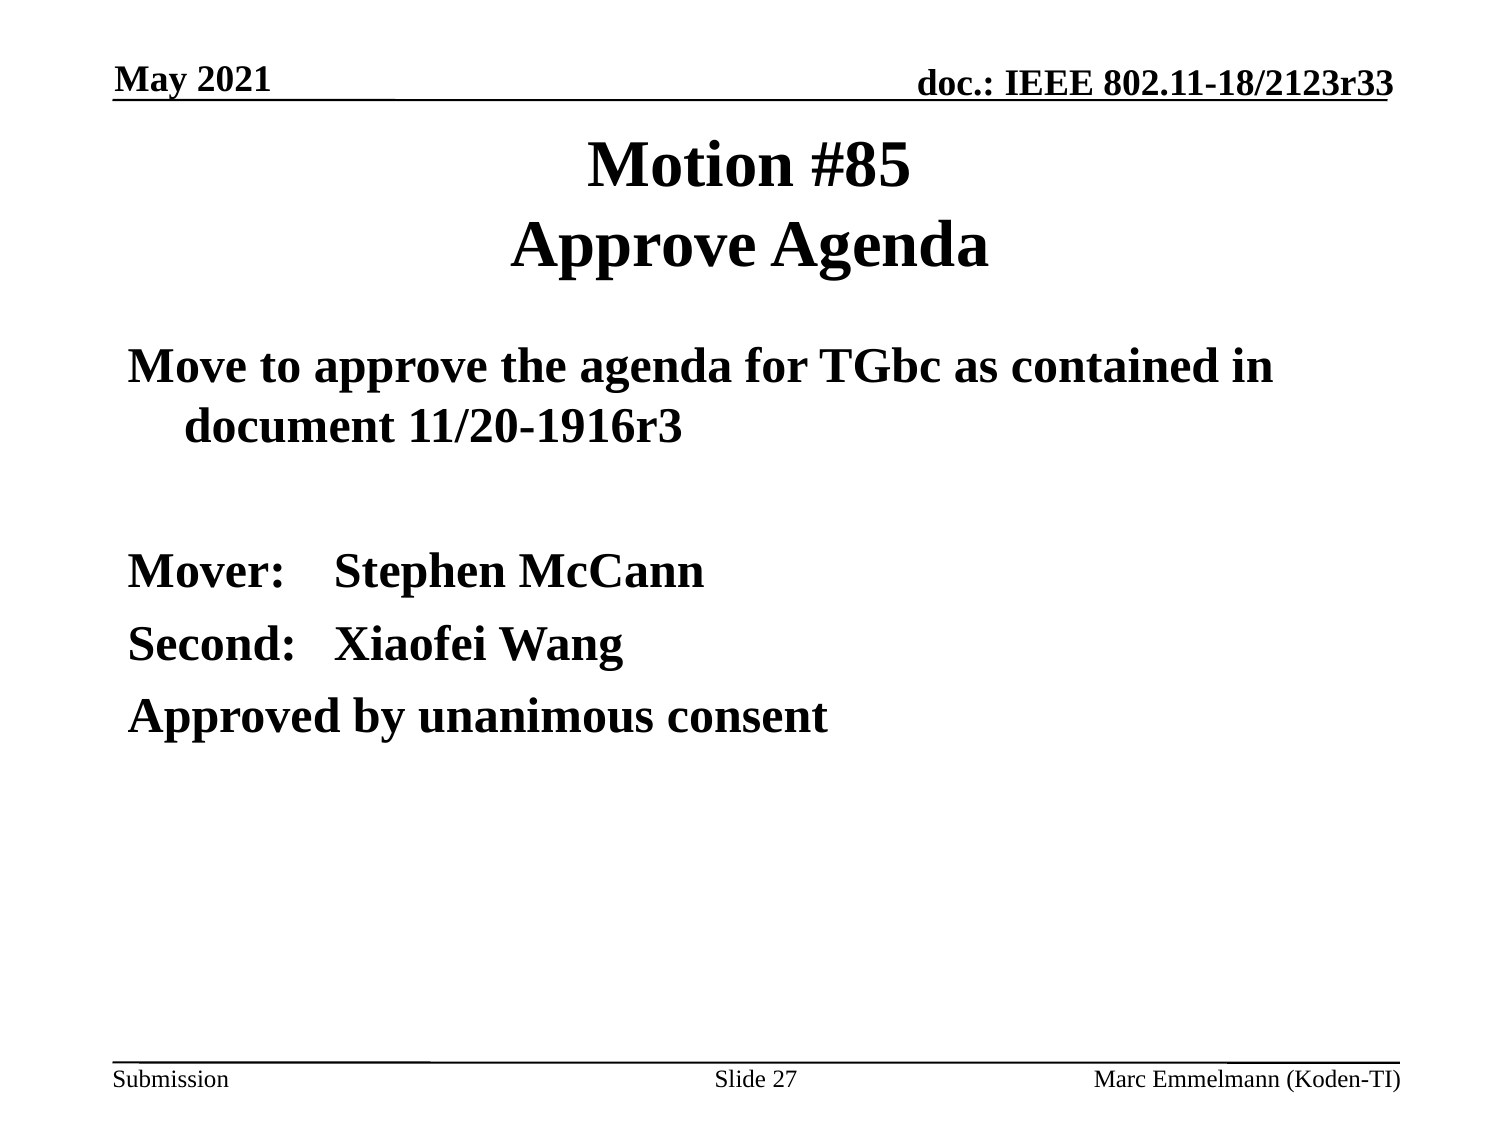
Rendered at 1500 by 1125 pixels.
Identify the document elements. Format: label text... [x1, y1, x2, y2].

slide_number Slide 27 [712, 1061, 800, 1123]
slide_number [114, 54, 423, 100]
title Motion #85 Approve Agenda [112, 112, 1388, 288]
list Move to approve the agenda for TGbc as contained in document 11/20-1916r3 Mover: Stephen McCann Second: Xiaofei Wang Approved by unanimous consent [112, 324, 1388, 1000]
footer Marc Emmelmann (Koden-TI) [878, 1061, 1402, 1093]
